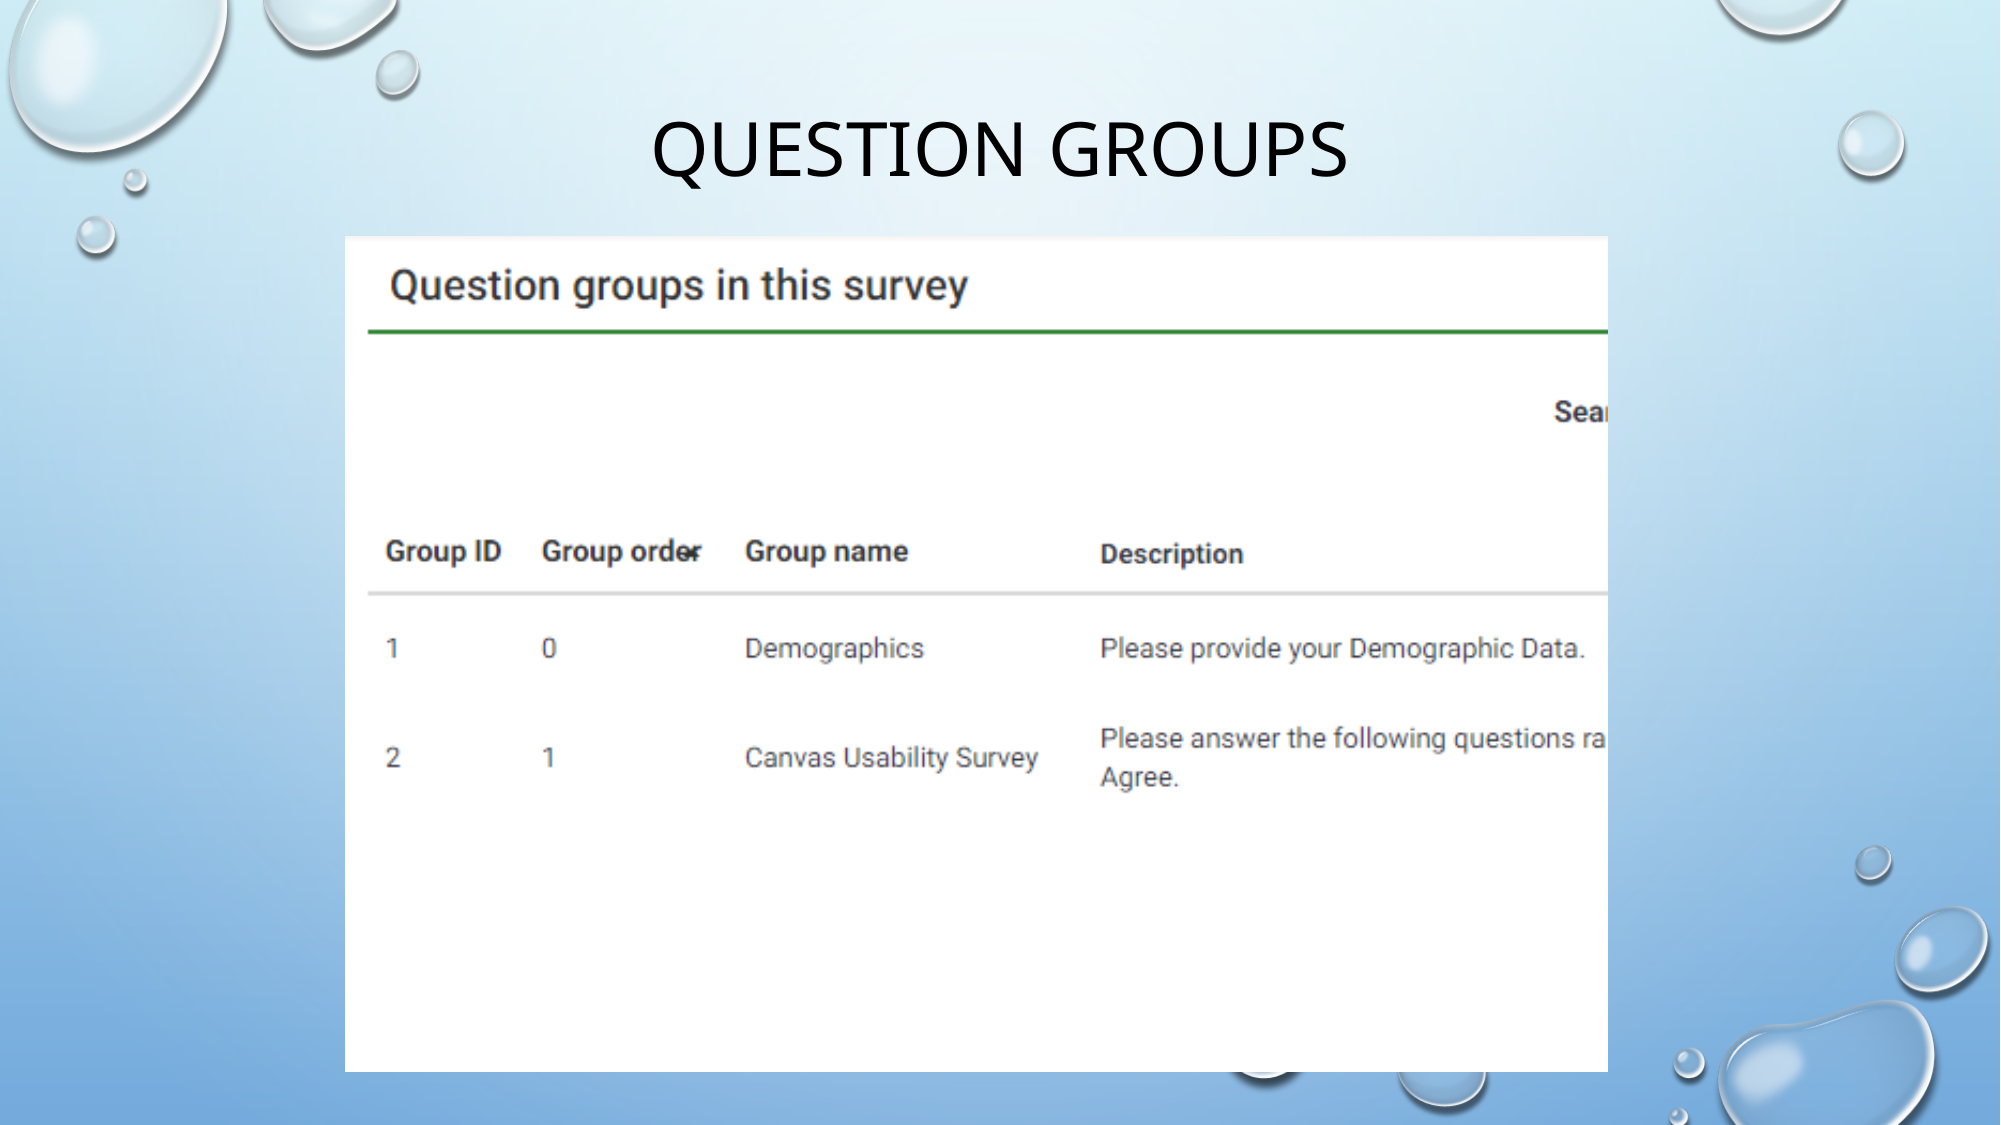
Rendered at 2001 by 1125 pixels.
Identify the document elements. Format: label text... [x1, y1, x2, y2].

picture [0, 0, 2000, 1125]
title Question Groups [149, 67, 1851, 237]
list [345, 236, 1608, 1072]
